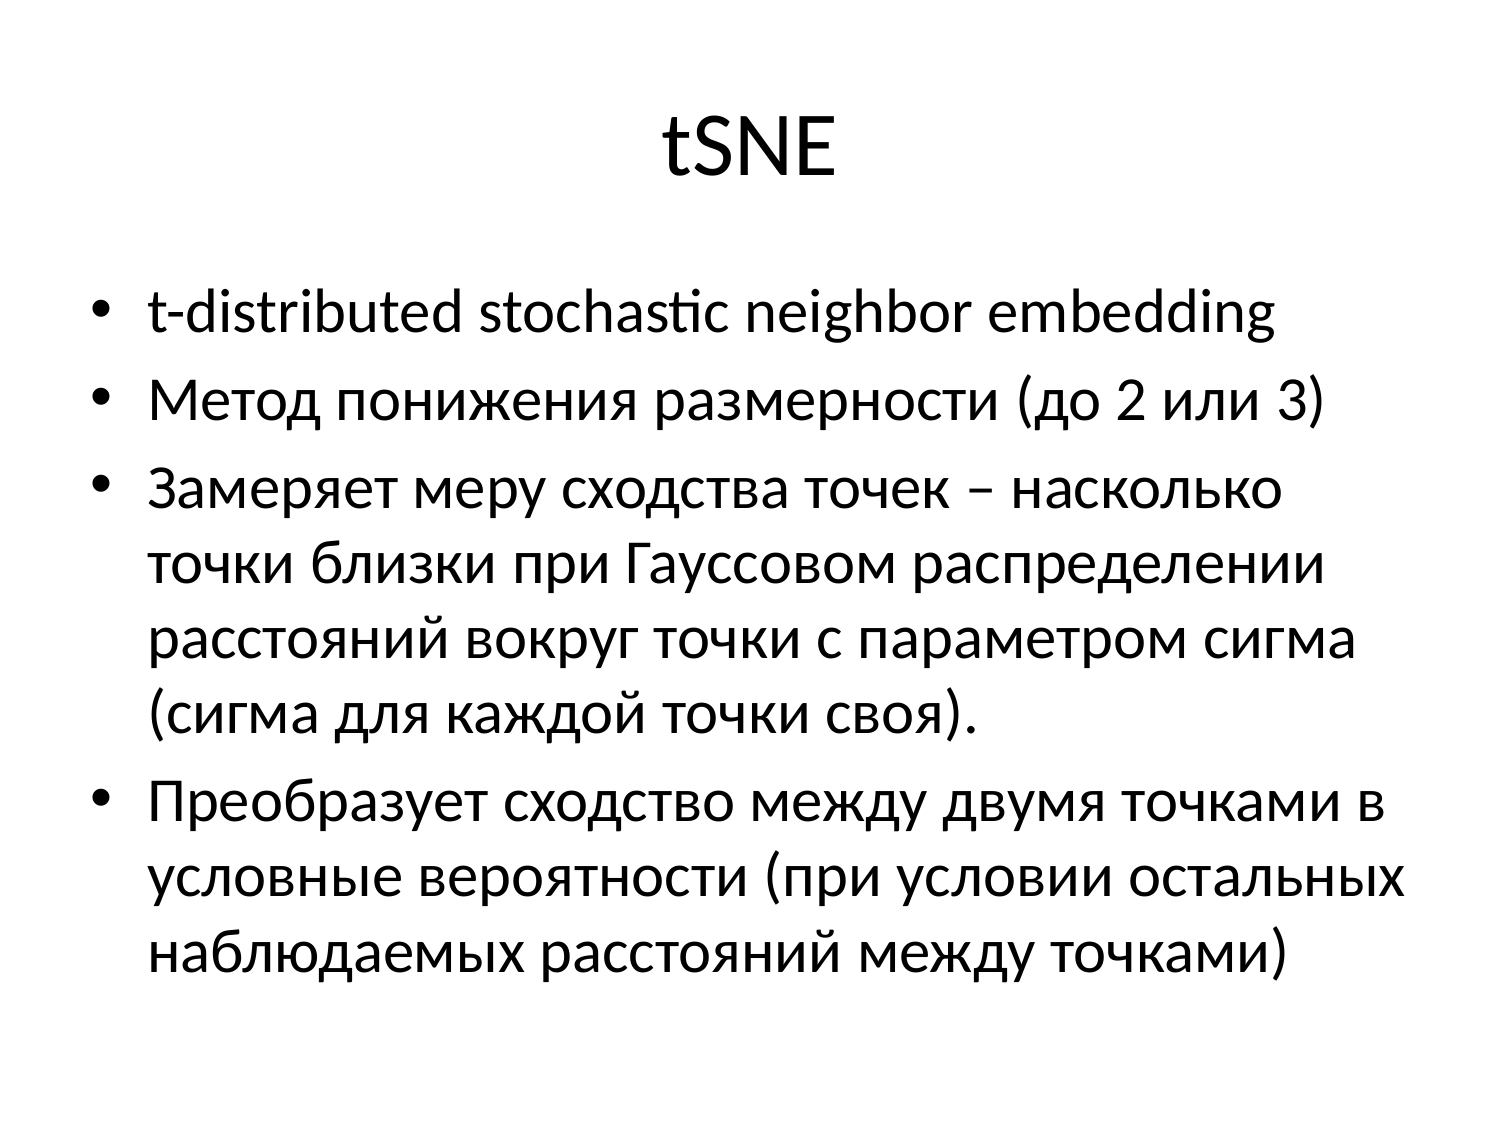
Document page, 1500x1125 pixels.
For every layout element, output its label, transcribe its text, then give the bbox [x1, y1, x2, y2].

list t-distributed stochastic neighbor embedding Метод понижения размерности (до 2 или 3) Замеряет меру сходства точек – насколько точки близки при Гауссовом распределении расстояний вокруг точки с параметром сигма (сигма для каждой точки своя). Преобразует сходство между двумя точками в условные вероятности (при условии остальных наблюдаемых расстояний между точками) [75, 262, 1425, 1005]
title tSNE [75, 45, 1425, 233]
